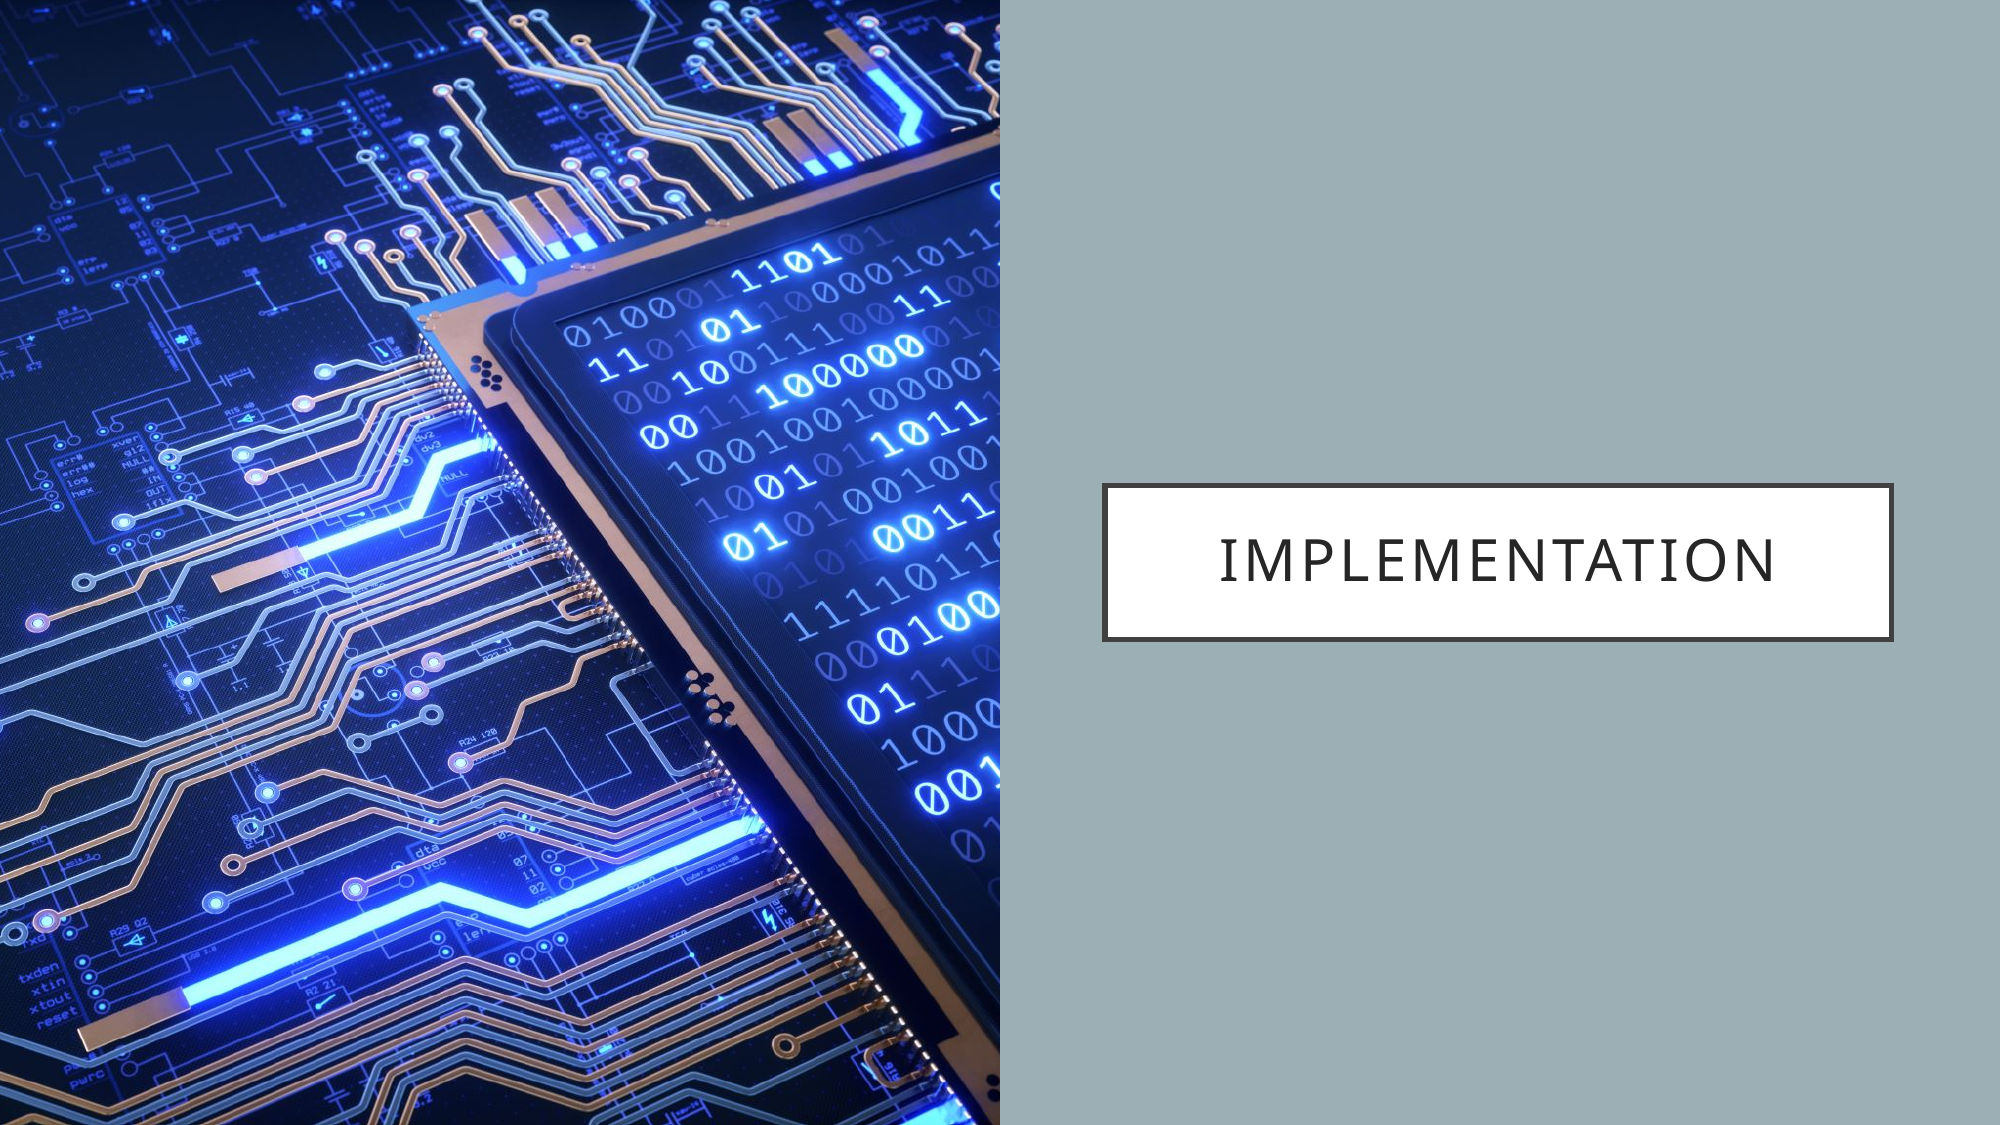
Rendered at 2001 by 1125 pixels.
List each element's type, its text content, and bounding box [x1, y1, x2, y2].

picture [0, 0, 1000, 1125]
title Implementation [1102, 483, 1894, 642]
